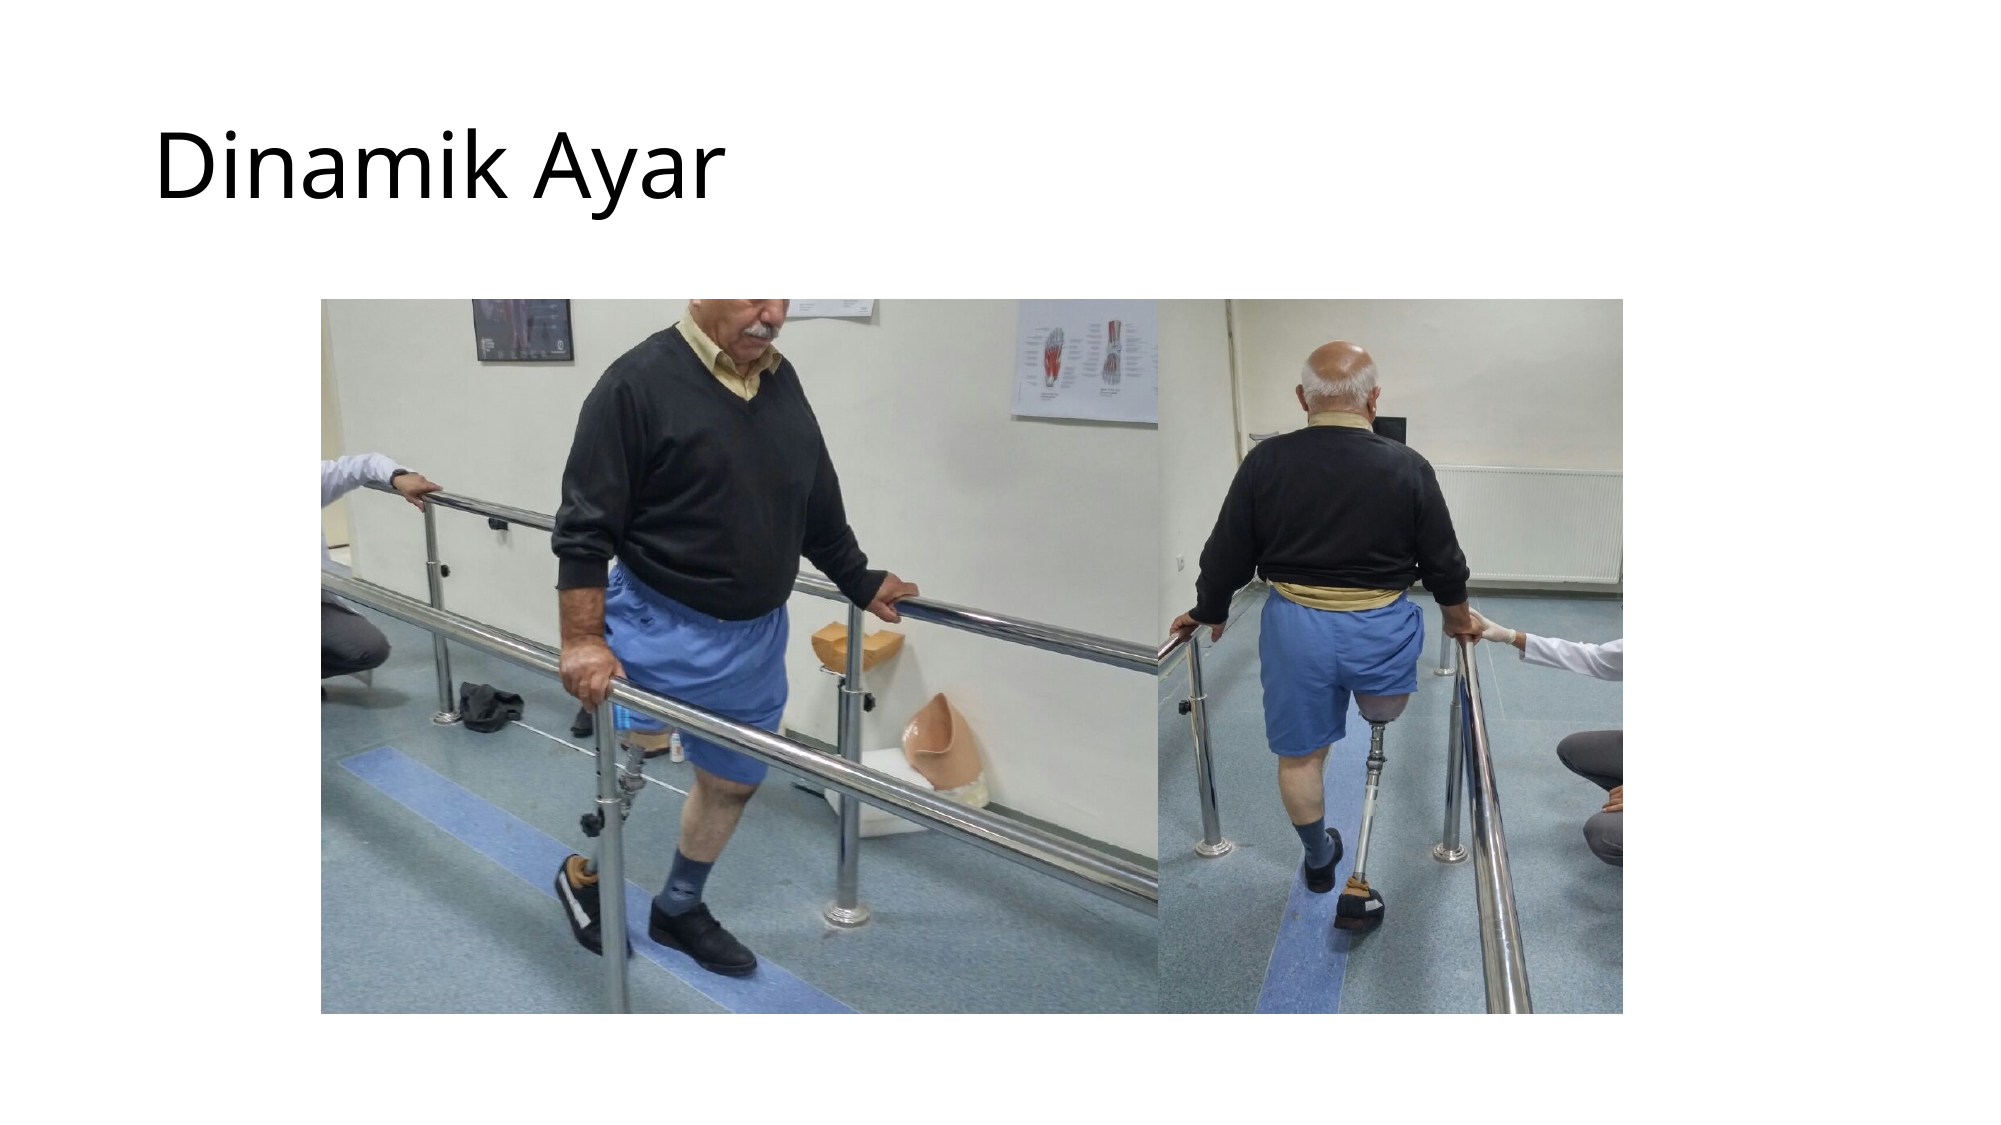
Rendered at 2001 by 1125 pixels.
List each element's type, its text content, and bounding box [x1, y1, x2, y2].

title Dinamik Ayar [137, 59, 1863, 278]
picture [321, 299, 1623, 1014]
